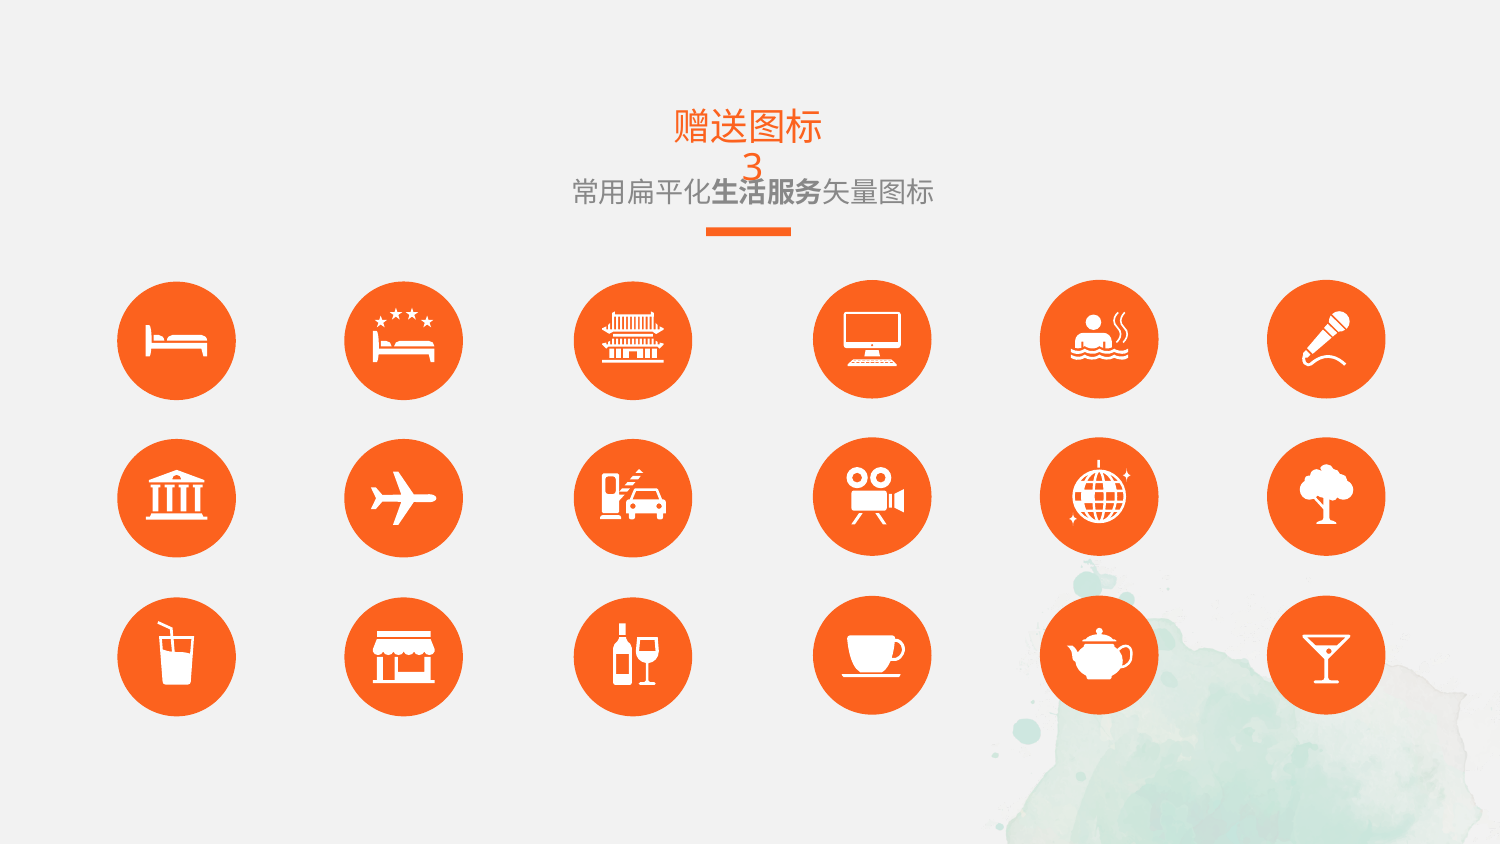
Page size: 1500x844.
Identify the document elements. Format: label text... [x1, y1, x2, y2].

text_box [370, 471, 437, 525]
text_box [812, 595, 932, 715]
text_box [1266, 595, 1386, 715]
picture [906, 558, 1500, 844]
text_box [1267, 279, 1386, 399]
text_box [1039, 437, 1159, 556]
text_box [117, 597, 236, 717]
text_box [117, 438, 236, 558]
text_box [1070, 311, 1129, 362]
text_box [704, 225, 793, 238]
text_box [344, 281, 463, 401]
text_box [846, 466, 905, 525]
text_box [573, 281, 693, 401]
text_box [117, 281, 236, 401]
text_box [1039, 595, 1159, 715]
text_box [573, 438, 693, 558]
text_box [843, 311, 901, 367]
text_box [599, 468, 667, 520]
text_box [344, 438, 463, 558]
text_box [372, 630, 435, 684]
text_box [1300, 309, 1351, 368]
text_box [145, 469, 208, 520]
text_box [601, 311, 664, 363]
text_box [1039, 279, 1159, 399]
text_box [1068, 459, 1131, 527]
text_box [612, 623, 659, 686]
text_box [1302, 634, 1351, 684]
text_box [157, 621, 195, 685]
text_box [145, 324, 208, 357]
text_box [1299, 464, 1354, 524]
text_box [344, 597, 463, 717]
text_box 常用扁平化生活服务矢量图标 [556, 167, 950, 216]
text_box [573, 597, 693, 717]
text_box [841, 635, 906, 678]
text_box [372, 307, 435, 363]
text_box 赠送图标3 [653, 100, 852, 167]
text_box [812, 279, 932, 399]
text_box [812, 437, 932, 556]
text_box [1066, 627, 1134, 680]
text_box [1267, 437, 1386, 556]
